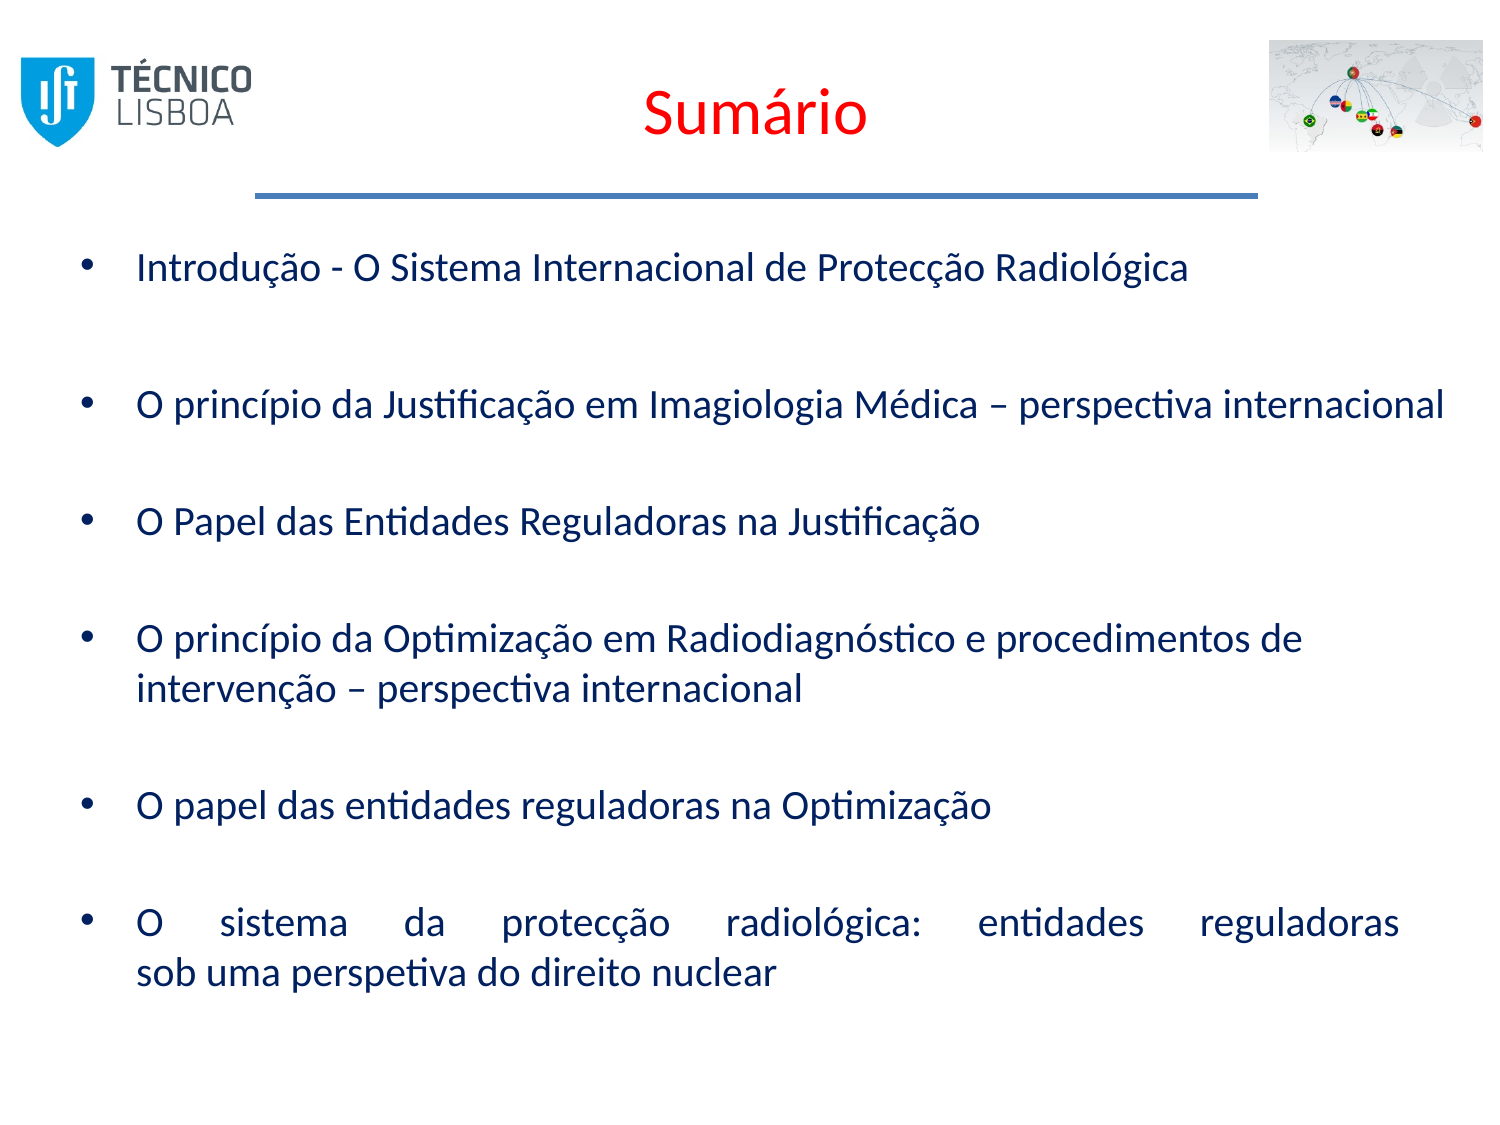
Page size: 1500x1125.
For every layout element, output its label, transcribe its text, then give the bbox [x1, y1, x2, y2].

list Introdução - O Sistema Internacional de Protecção Radiológica O princípio da Justificação em Imagiologia Médica – perspectiva internacional O Papel das Entidades Reguladoras na Justificação O princípio da Optimização em Radiodiagnóstico e procedimentos de intervenção – perspectiva internacional O papel das entidades reguladoras na Optimização O sistema da protecção radiológica: entidades reguladoras sob uma perspetiva do direito nuclear [64, 231, 1471, 1106]
picture [1269, 40, 1483, 152]
picture [17, 54, 255, 149]
title Sumário [255, 19, 1258, 197]
